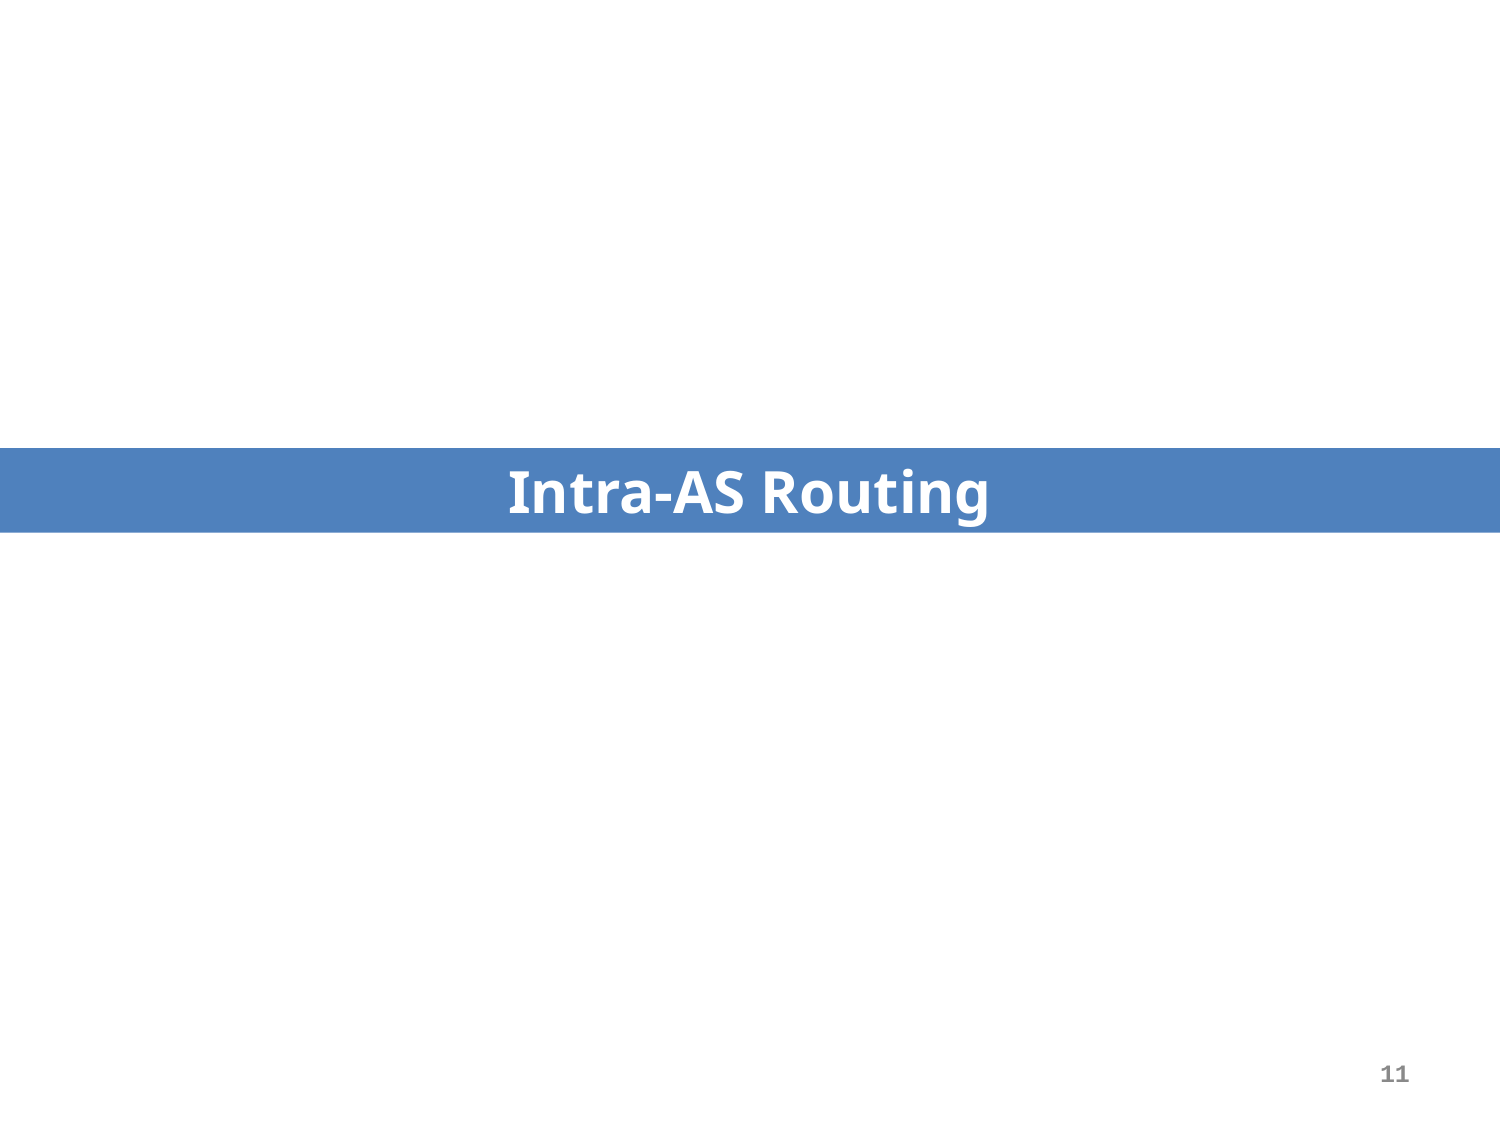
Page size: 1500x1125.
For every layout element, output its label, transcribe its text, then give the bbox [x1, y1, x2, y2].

slide_number 11 [1074, 1042, 1425, 1103]
text_box Intra-AS Routing [0, 448, 1500, 533]
